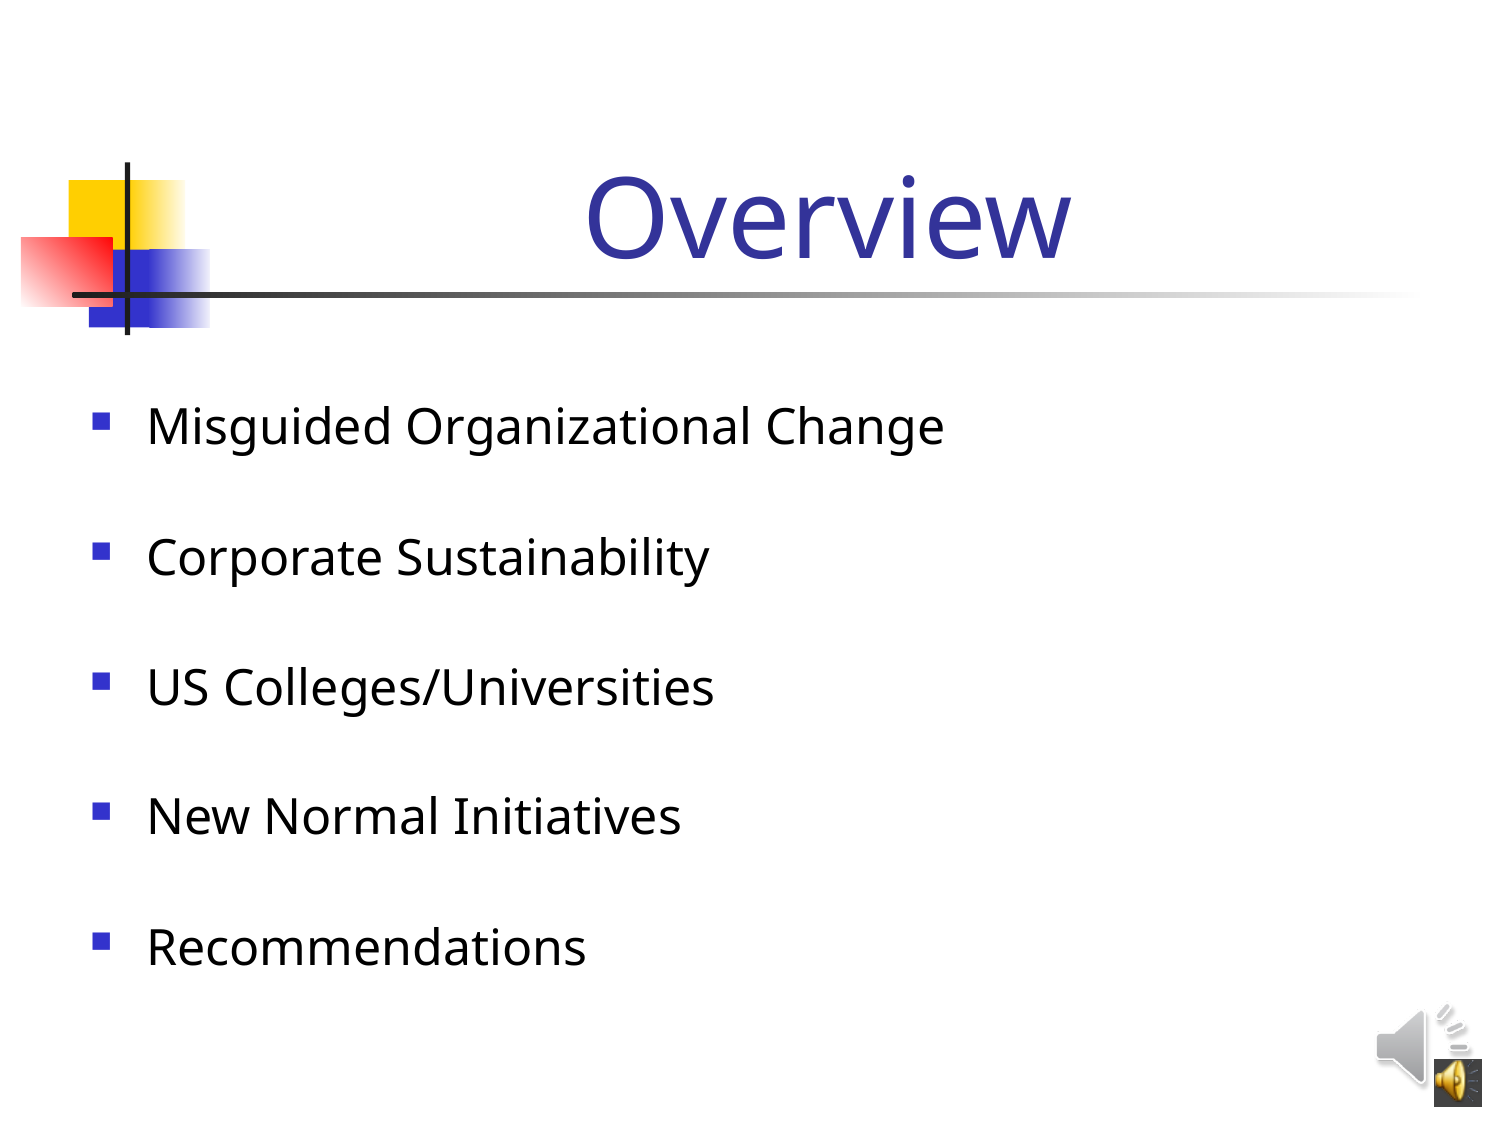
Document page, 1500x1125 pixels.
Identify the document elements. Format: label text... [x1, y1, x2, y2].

list Misguided Organizational Change Corporate Sustainability US Colleges/Universities New Normal Initiatives Recommendations [74, 387, 1470, 1051]
picture [1374, 999, 1484, 1109]
title Overview [188, 101, 1468, 289]
